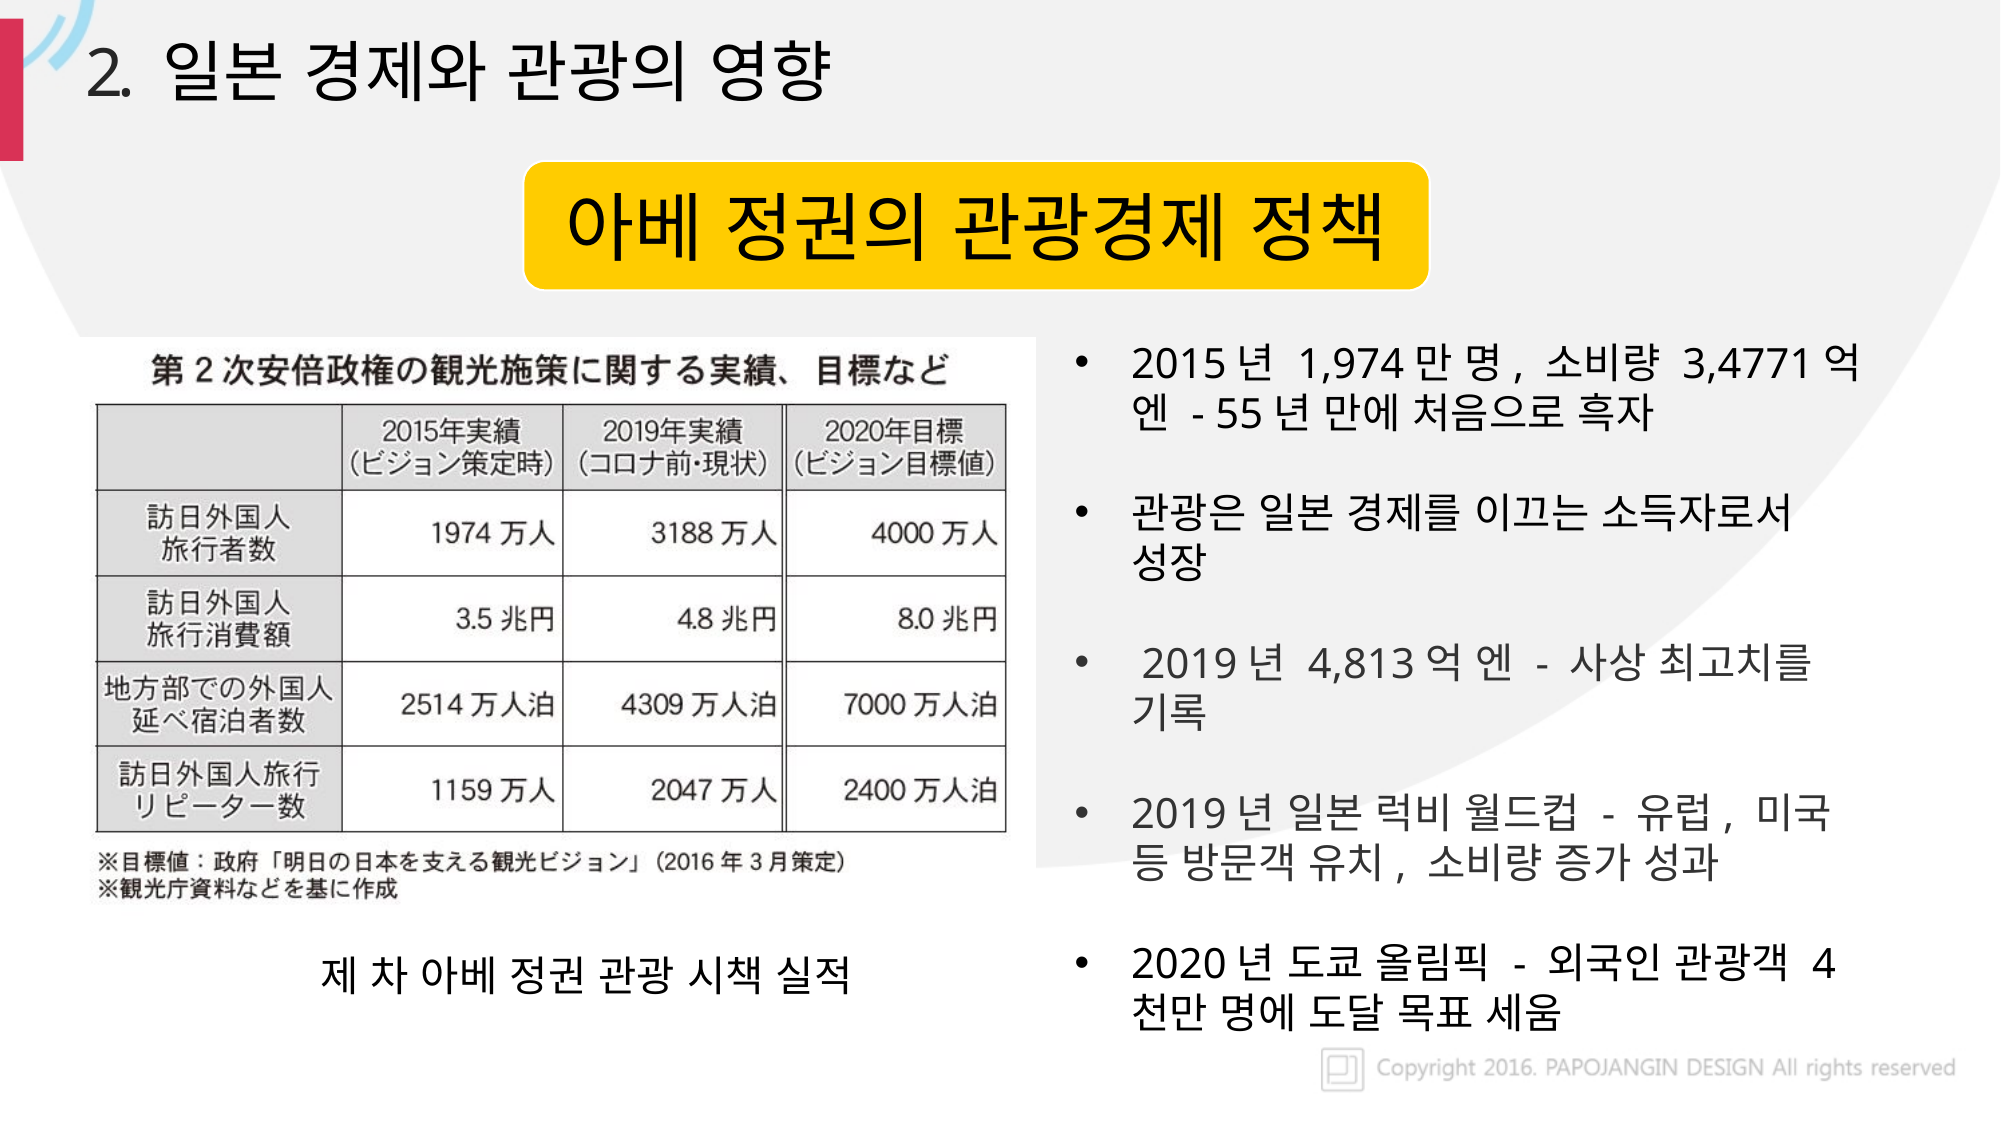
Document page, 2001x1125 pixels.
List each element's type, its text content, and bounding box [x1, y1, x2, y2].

text_box [0, 18, 24, 162]
text_box 2015년 1,974만 명, 소비량 3,4771억 엔 - 55년 만에 처음으로 흑자 관광은 일본 경제를 이끄는 소득자로서 성장 2019년 4,813억 엔 - 사상 최고치를 기록 2019년 일본 럭비 월드컵 - 유럽, 미국 등 방문객 유치, 소비량 증가 성과 2020년 도쿄 올림픽 - 외국인 관광객 4천만 명에 도달 목표 세움 [1059, 279, 1890, 1045]
picture [0, 0, 2001, 1125]
text_box 2. 일본 경제와 관광의 영향 [70, 22, 849, 277]
text_box 아베 정권의 관광경제 정책 [522, 159, 1431, 292]
text_box 제 차 아베 정권 관광 시책 실적 [305, 942, 940, 1008]
